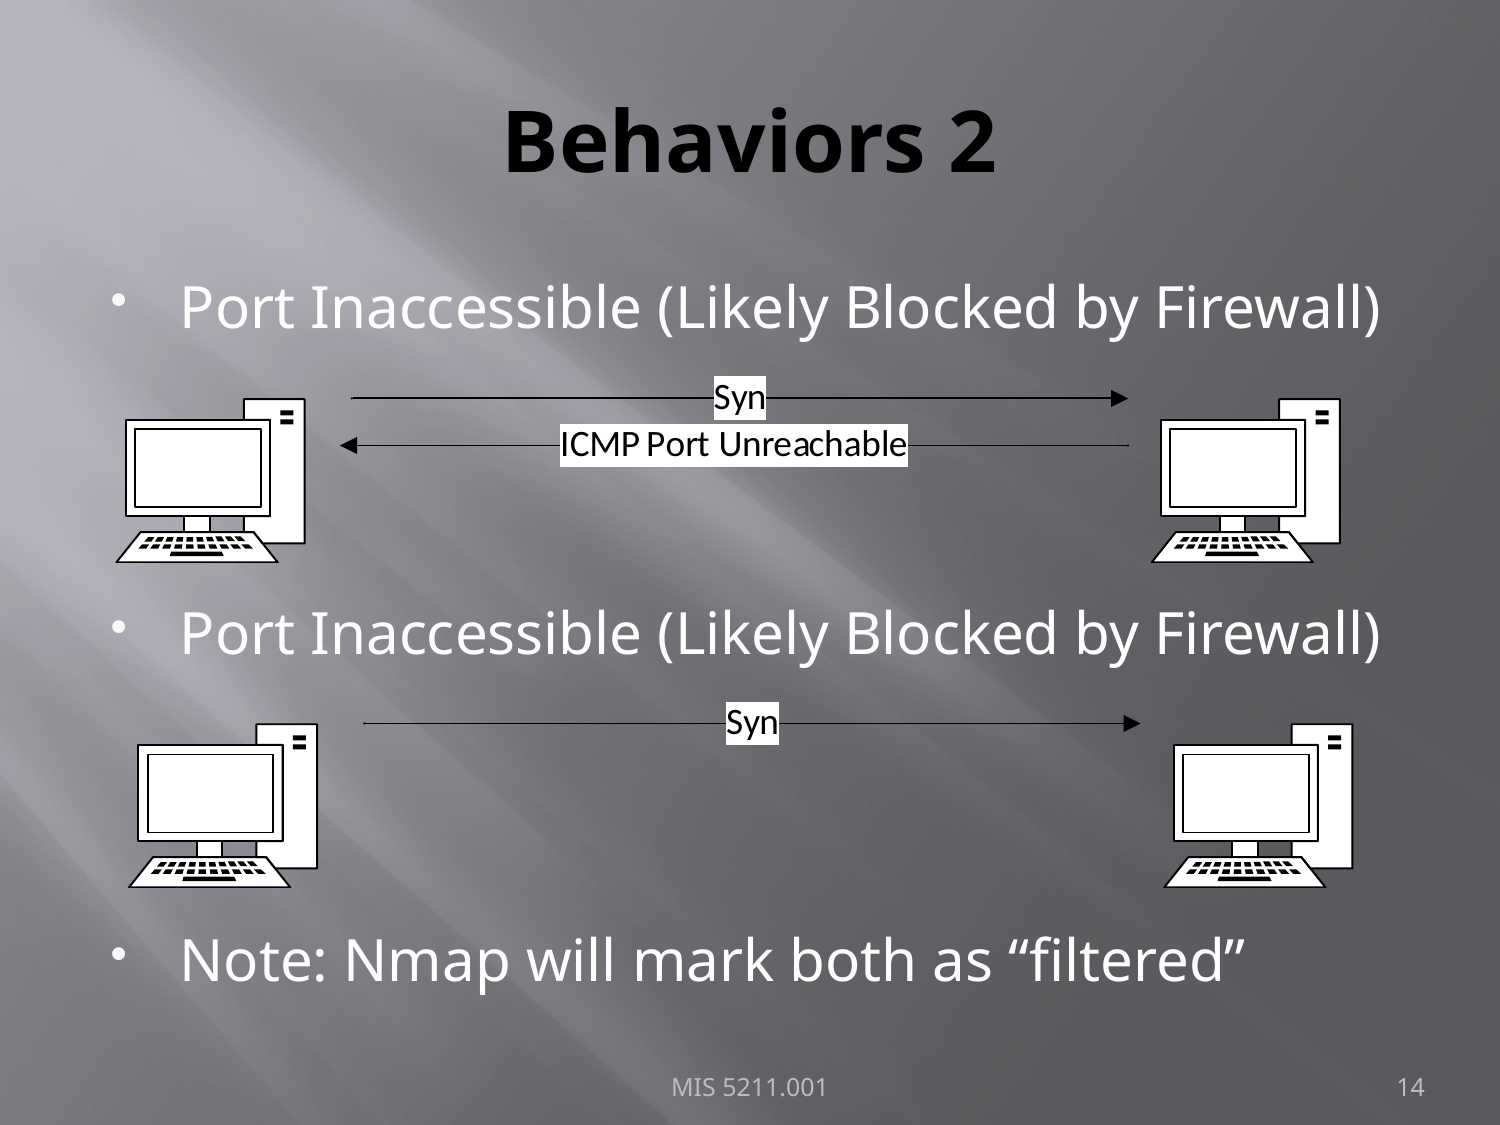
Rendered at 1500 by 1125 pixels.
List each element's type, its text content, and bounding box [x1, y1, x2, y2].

footer MIS 5211.001 [512, 1052, 988, 1113]
picture [112, 362, 1343, 563]
picture [124, 687, 1355, 888]
list Port Inaccessible (Likely Blocked by Firewall) Port Inaccessible (Likely Blocked by Firewall) Note: Nmap will mark both as “filtered” [75, 262, 1425, 1035]
slide_number 14 [1299, 1052, 1425, 1113]
title Behaviors 2 [75, 45, 1425, 233]
